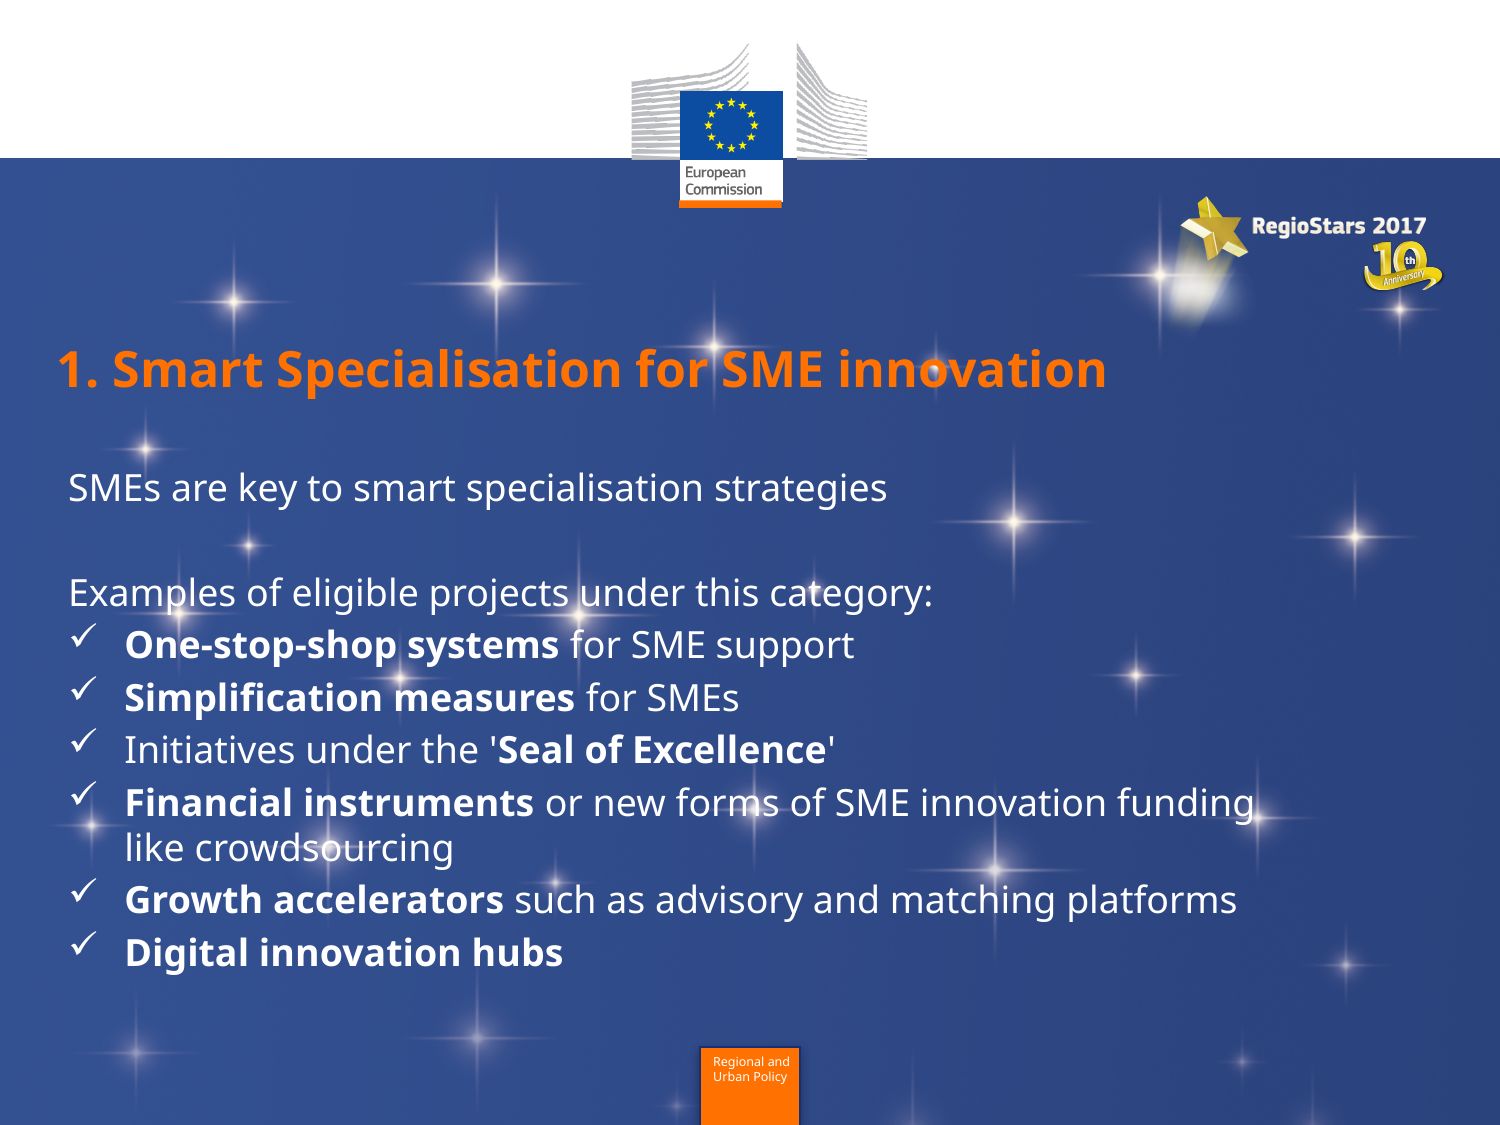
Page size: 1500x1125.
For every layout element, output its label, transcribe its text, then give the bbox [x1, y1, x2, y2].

picture [0, 158, 1500, 1125]
text_box 1. Smart Specialisation for SME innovation [41, 290, 1500, 445]
text_box SMEs are key to smart specialisation strategies Examples of eligible projects under this category: One-stop-shop systems for SME support Simplification measures for SMEs Initiatives under the 'Seal of Excellence' Financial instruments or new forms of SME innovation funding like crowdsourcing Growth accelerators such as advisory and matching platforms Digital innovation hubs [53, 456, 1471, 1118]
